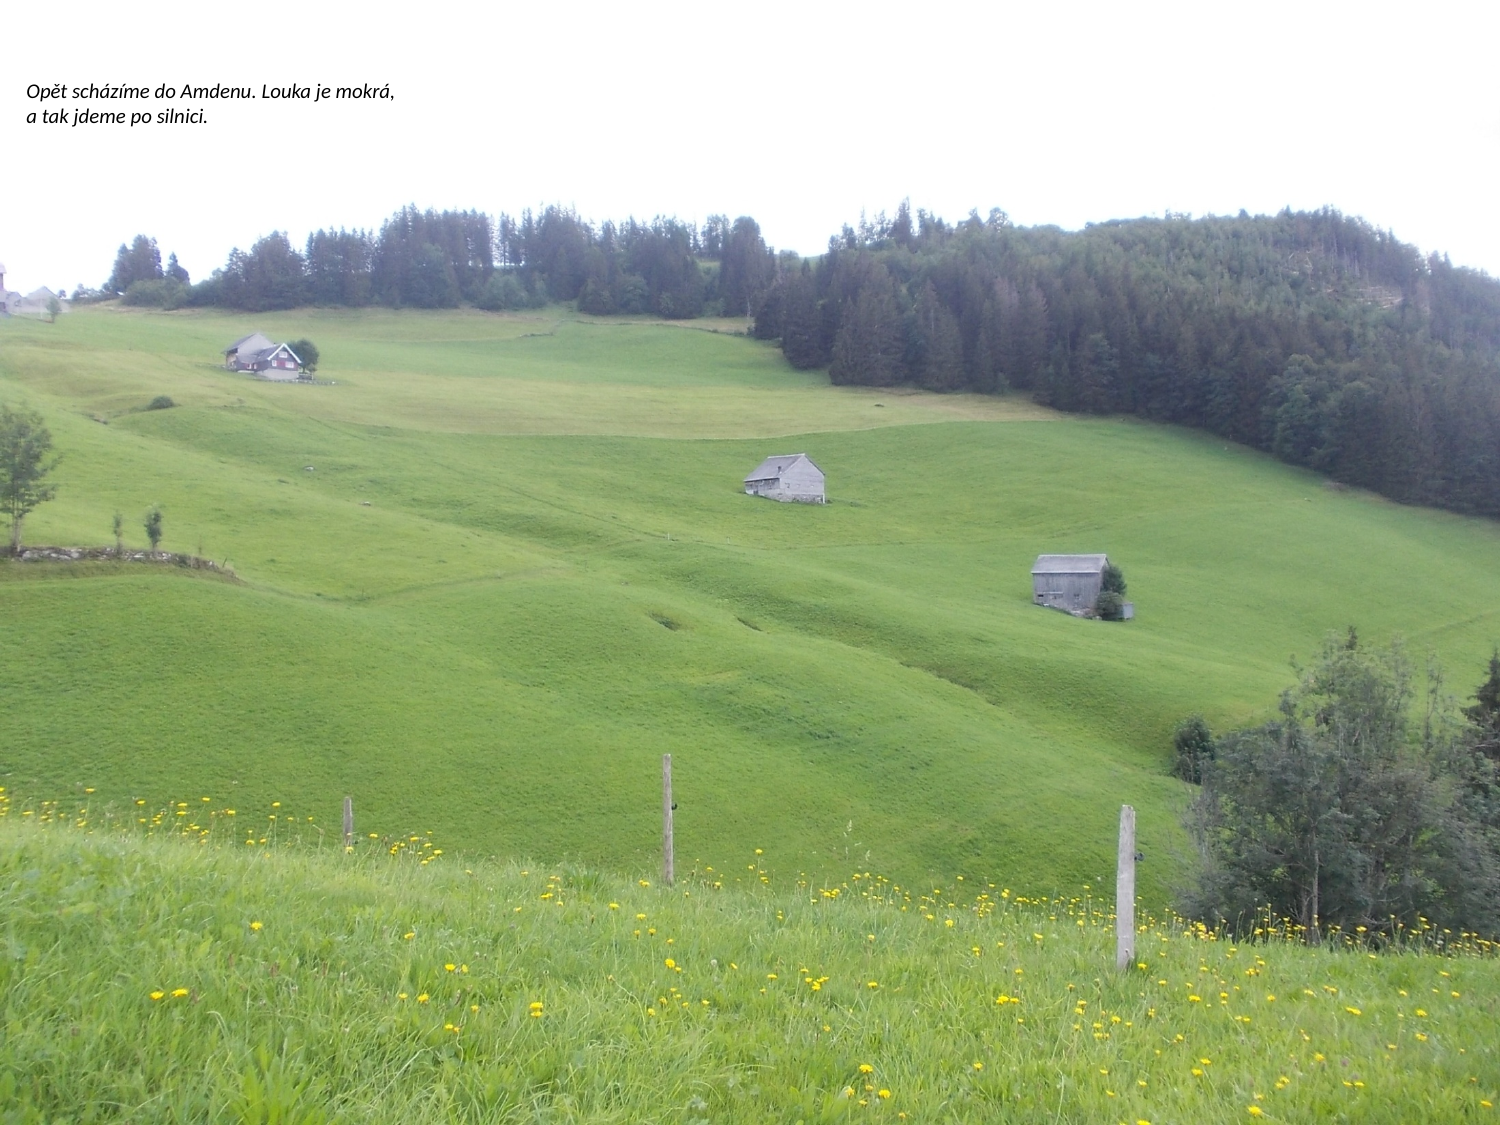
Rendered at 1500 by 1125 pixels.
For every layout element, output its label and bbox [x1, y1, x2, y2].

list [0, 0, 1500, 1125]
